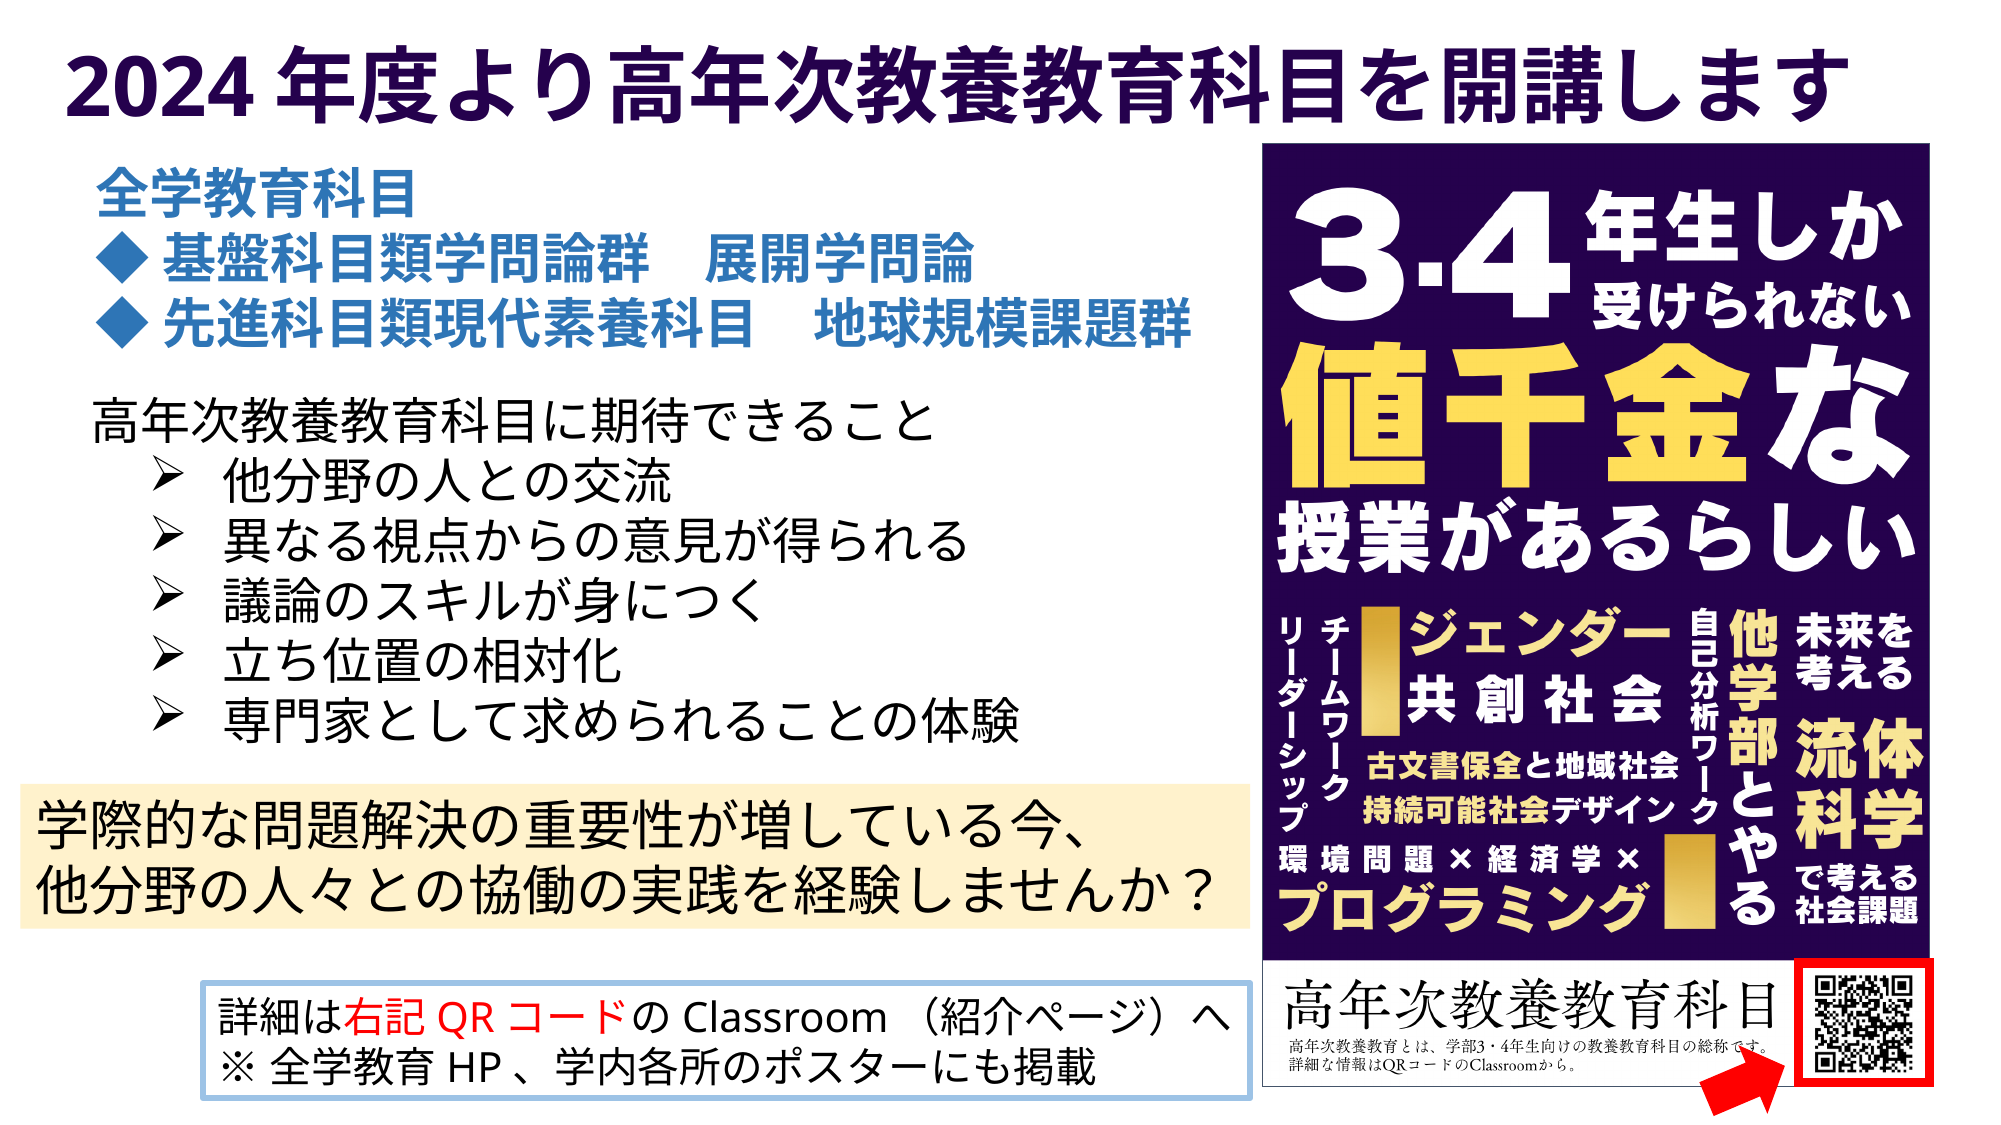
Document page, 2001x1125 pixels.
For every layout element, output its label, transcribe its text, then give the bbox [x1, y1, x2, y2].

text_box 学際的な問題解決の重要性が増している今、 他分野の人々との協働の実践を経験しませんか？ [20, 783, 1251, 929]
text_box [1262, 143, 1930, 1118]
text_box 全学教育科目 ◆基盤科目類学問論群 展開学問論 ◆先進科目類現代素養科目 地球規模課題群 [80, 141, 1219, 362]
text_box 2024年度より高年次教養教育科目を開講します [49, 25, 1974, 141]
text_box 詳細は右記QRコードのClassroom（紹介ぺージ）へ ※全学教育HP、学内各所のポスターにも掲載 [203, 983, 1251, 1099]
text_box 高年次教養教育科目に期待できること 他分野の人との交流 異なる視点からの意見が得られる 議論のスキルが身につく 立ち位置の相対化 専門家として求められることの体験 [75, 382, 1225, 757]
